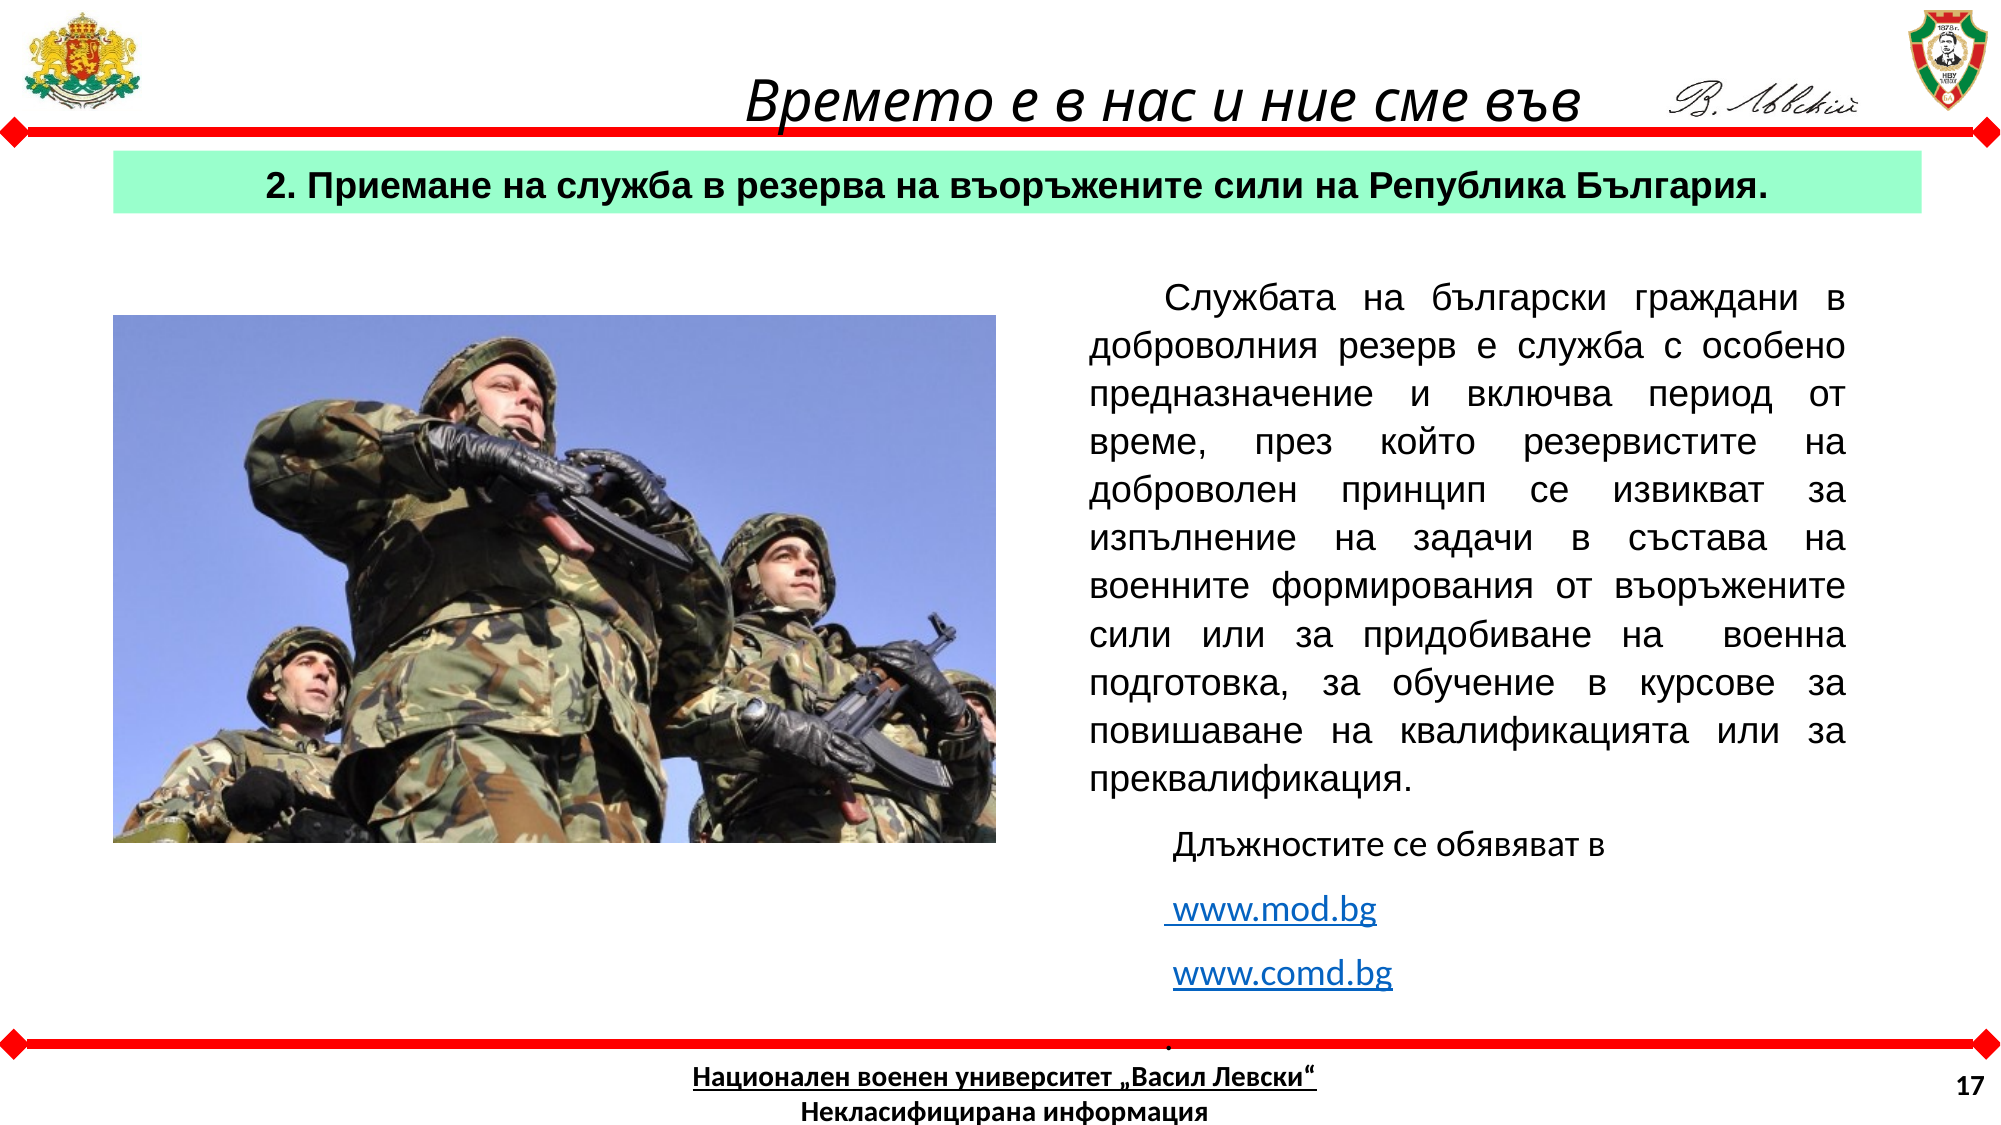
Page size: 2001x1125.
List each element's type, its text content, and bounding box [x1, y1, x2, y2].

footer Национален военен университет „Васил Левски“ Некласифицирана информация [662, 1050, 1348, 1125]
picture [113, 315, 996, 843]
text_box Службата на български граждани в доброволния резерв е служба с особено предназначение и включва период от време, през който резервистите на доброволен принцип се извикват за изпълнение на задачи в състава на военните формирования от въоръжените сили или за придобиване на военна подготовка, за обучение в курсове за повишаване на квалификацията или за преквалификация. Длъжностите се обявяват в www.mod.bg www.comd.bg . [1074, 262, 1862, 1125]
picture [1908, 10, 1988, 111]
picture [1666, 78, 1861, 120]
text_box 2. Приемане на служба в резерва на въоръжените сили на Република България. [113, 150, 1922, 214]
slide_number 17 [1862, 1058, 2000, 1119]
picture [22, 10, 142, 111]
